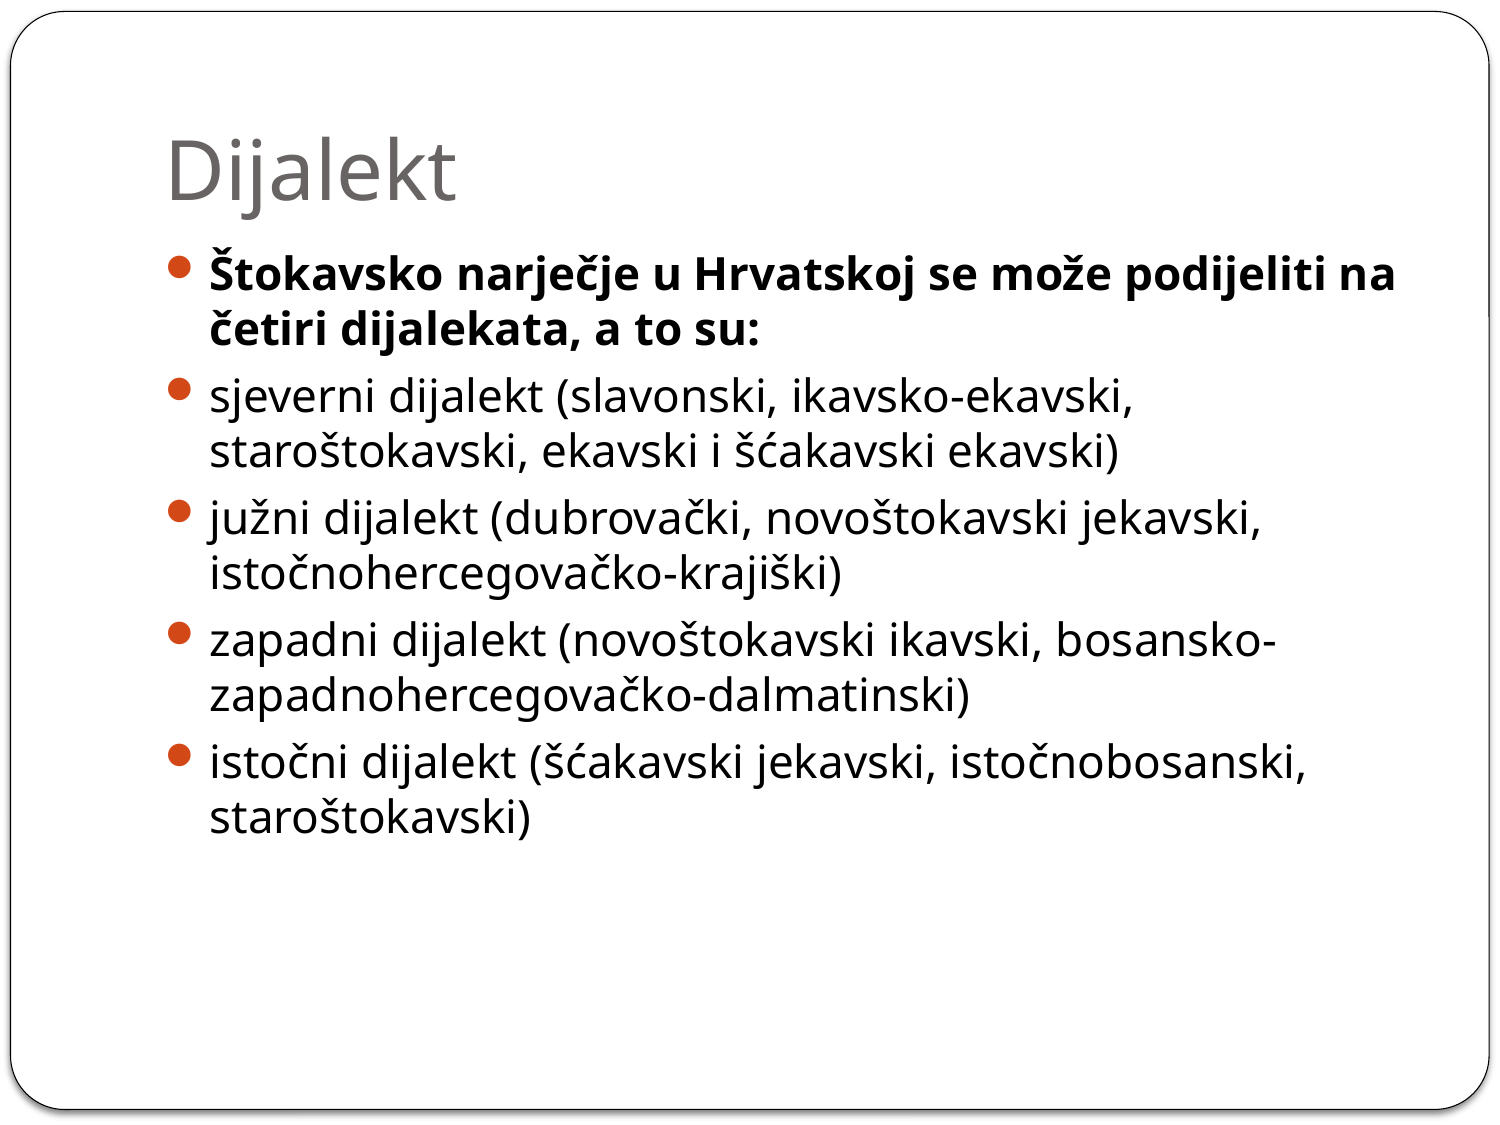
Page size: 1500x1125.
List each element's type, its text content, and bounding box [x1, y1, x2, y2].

list Štokavsko narječje u Hrvatskoj se može podijeliti na četiri dijalekata, a to su: sjeverni dijalekt (slavonski, ikavsko-ekavski, staroštokavski, ekavski i šćakavski ekavski) južni dijalekt (dubrovački, novoštokavski jekavski, istočnohercegovačko-krajiški) zapadni dijalekt (novoštokavski ikavski, bosansko-zapadnohercegovačko-dalmatinski) istočni dijalekt (šćakavski jekavski, istočnobosanski, staroštokavski) [150, 237, 1425, 988]
title Dijalekt [150, 45, 1425, 233]
